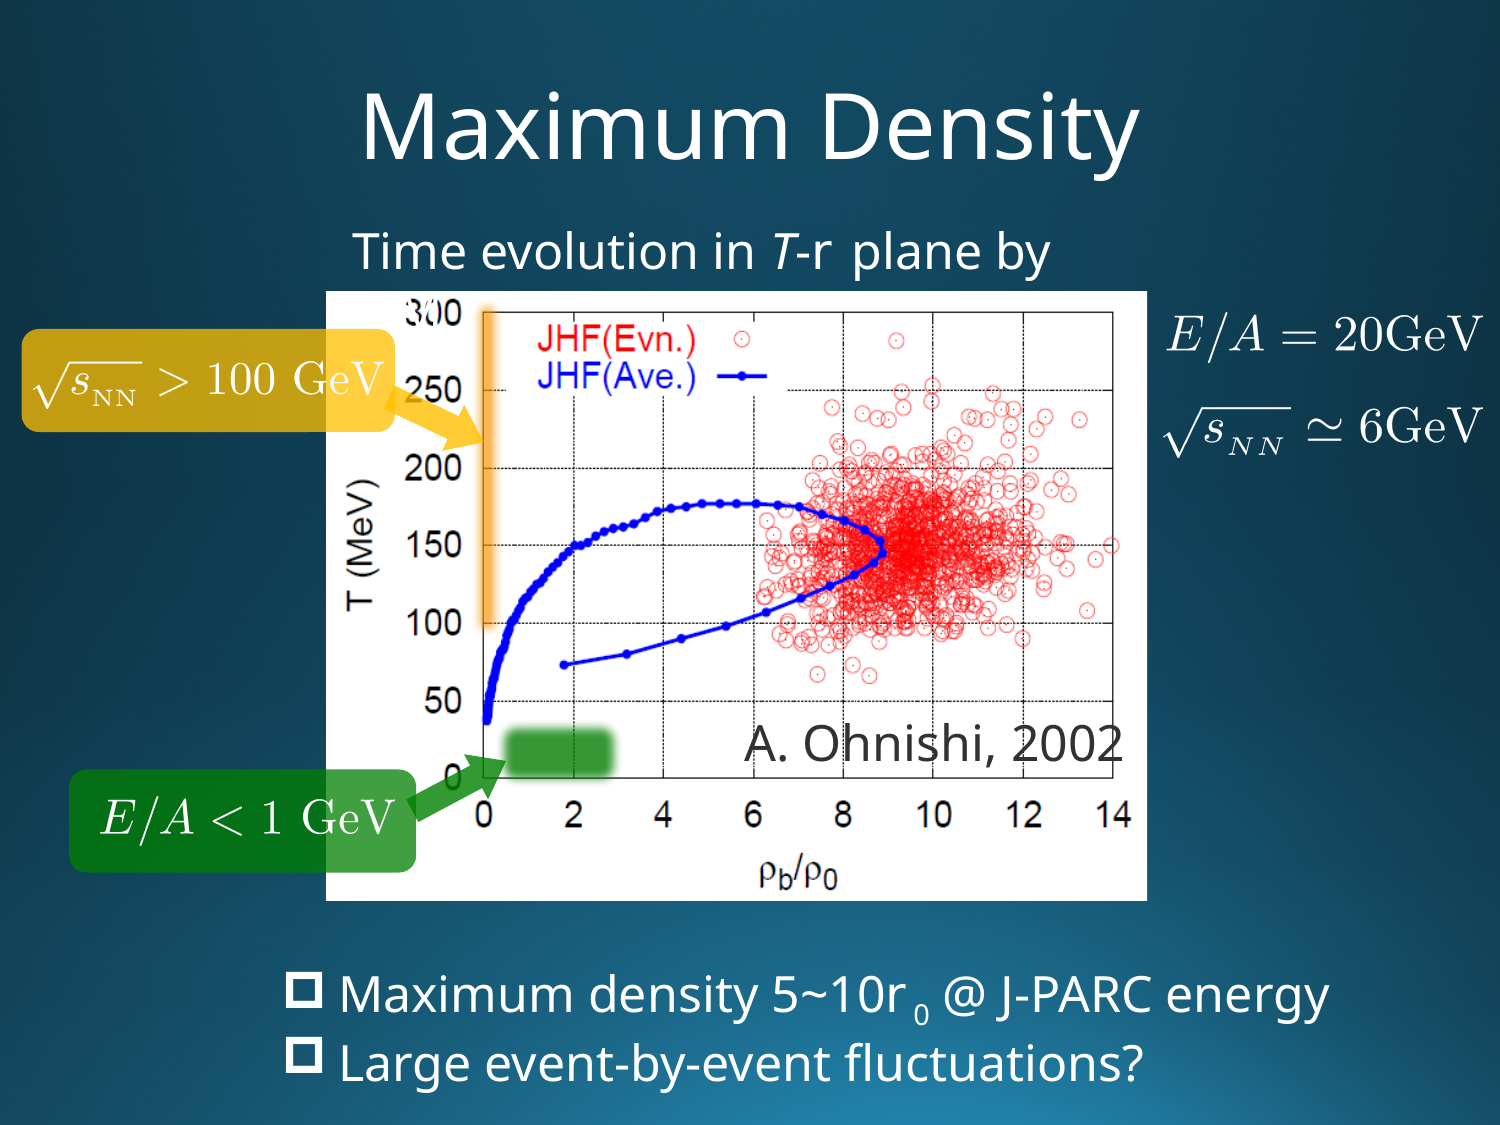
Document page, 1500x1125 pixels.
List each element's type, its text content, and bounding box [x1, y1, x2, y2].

text_box Time evolution in T-r plane by JAM [337, 212, 1163, 287]
picture [0, 0, 1500, 1125]
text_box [69, 719, 624, 873]
title Maximum Density [103, 21, 1397, 240]
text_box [21, 297, 504, 639]
text_box Maximum density 5~10r0 @ J-PARC energy Large event-by-event fluctuations? [267, 955, 1355, 1099]
